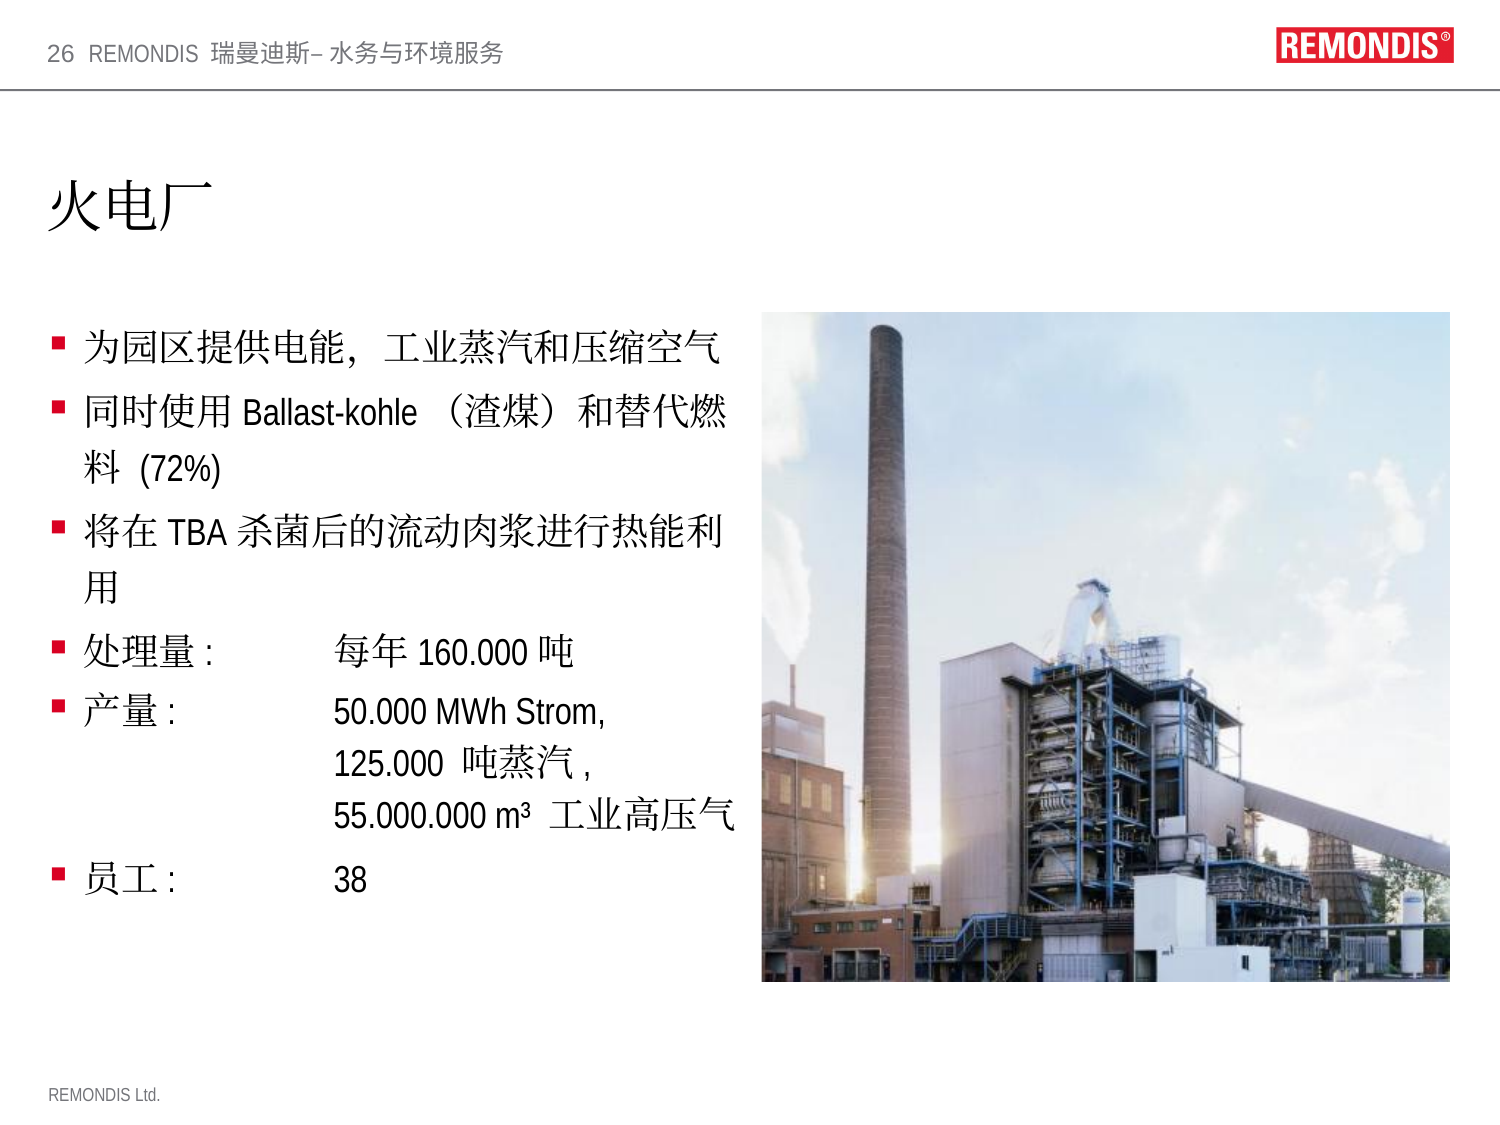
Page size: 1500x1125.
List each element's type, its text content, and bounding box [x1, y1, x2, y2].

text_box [761, 312, 1451, 982]
list 为园区提供电能，工业蒸汽和压缩空气 同时使用Ballast-kohle（渣煤）和替代燃料 (72%) 将在TBA杀菌后的流动肉浆进行热能利用 处理量: 每年160.000吨 产量: 50.000 MWh Strom, 125.000 吨蒸汽, 55.000.000 m³ 工业高压气 员工: 38 [49, 312, 751, 1026]
slide_number 26 [32, 37, 89, 82]
picture [1276, 27, 1454, 63]
title 火电厂 [45, 101, 1460, 240]
